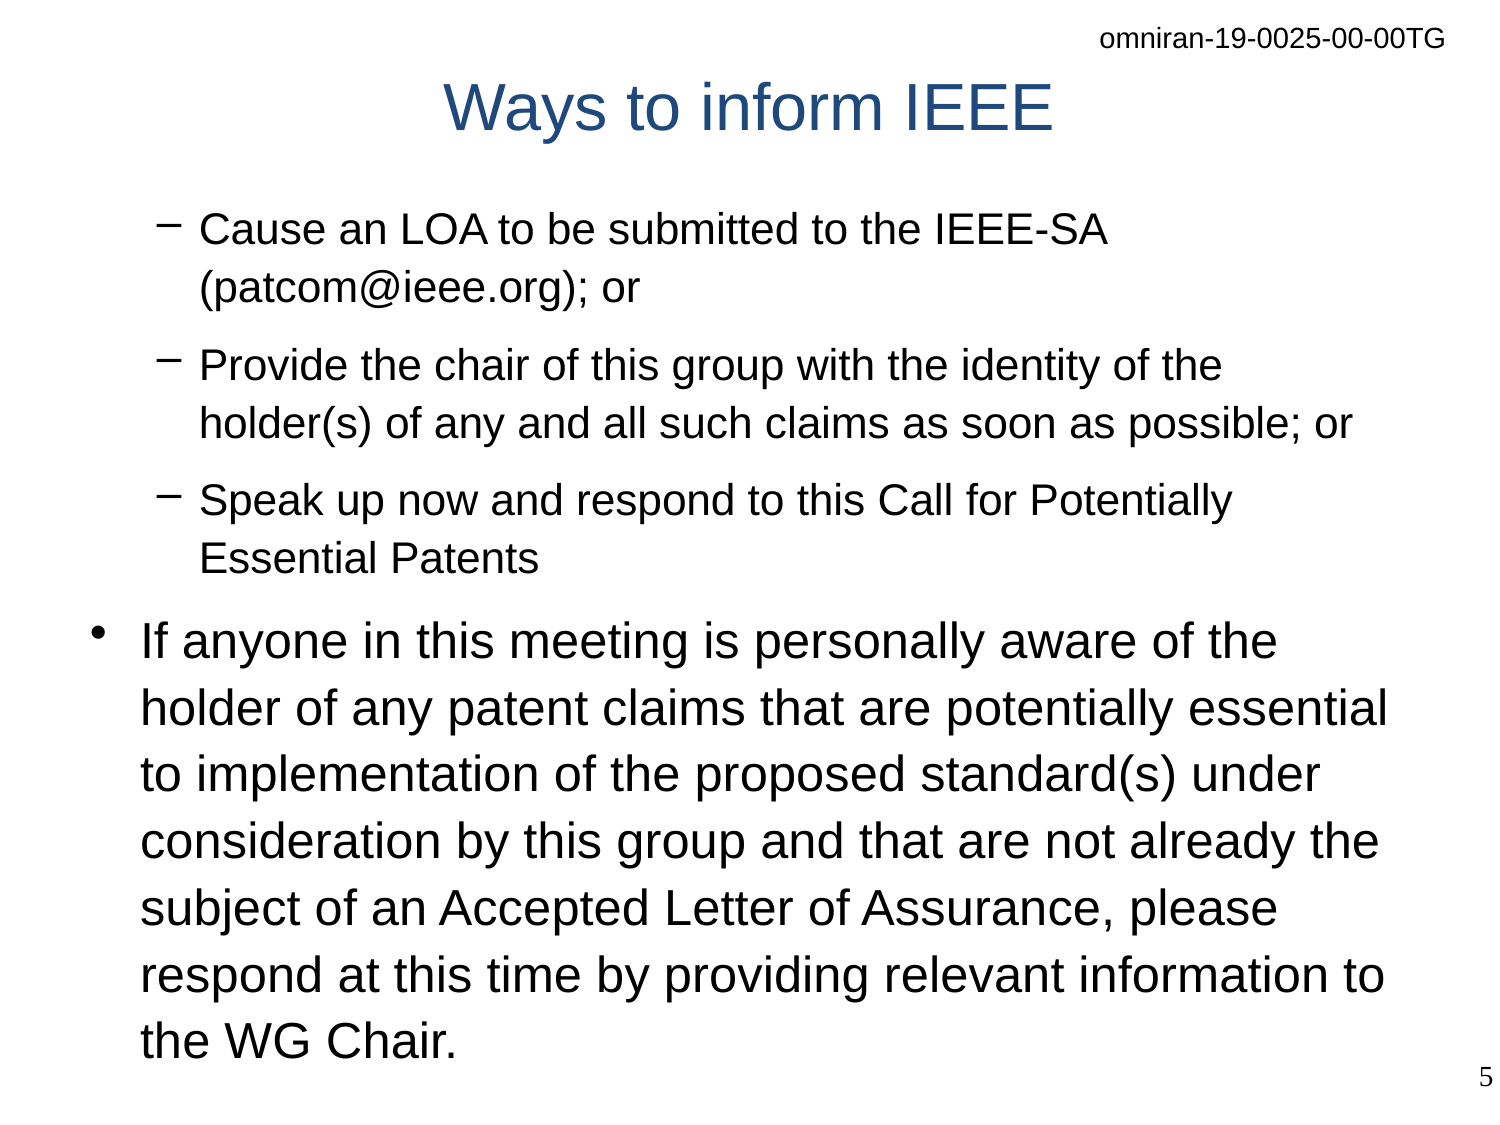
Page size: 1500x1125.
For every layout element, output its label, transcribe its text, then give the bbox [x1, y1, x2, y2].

list Cause an LOA to be submitted to the IEEE-SA (patcom@ieee.org); or Provide the chair of this group with the identity of the holder(s) of any and all such claims as soon as possible; or Speak up now and respond to this Call for Potentially Essential Patents If anyone in this meeting is personally aware of the holder of any patent claims that are potentially essential to implementation of the proposed standard(s) under consideration by this group and that are not already the subject of an Accepted Letter of Assurance, please respond at this time by providing relevant information to the WG Chair. [75, 187, 1425, 1088]
title Ways to inform IEEE [75, 45, 1425, 163]
